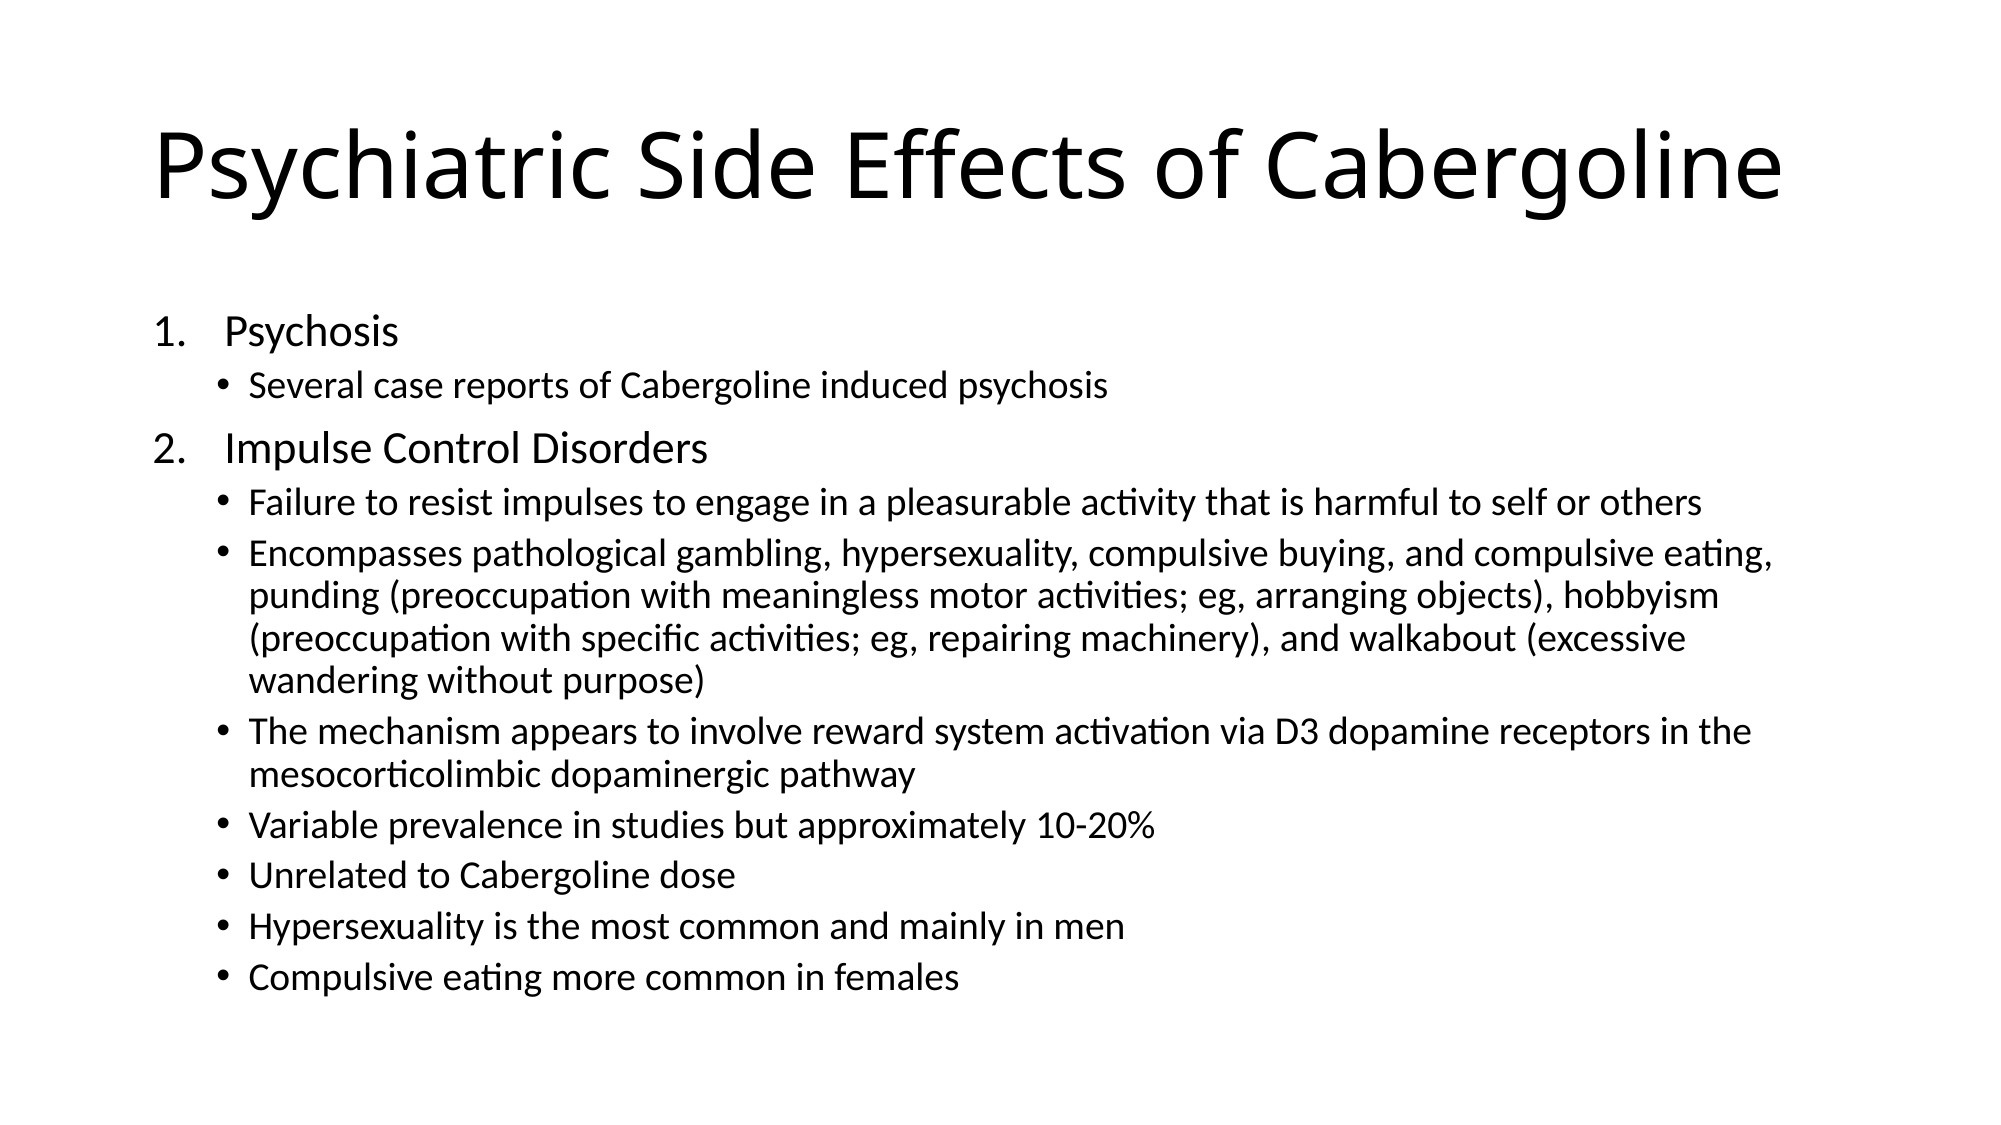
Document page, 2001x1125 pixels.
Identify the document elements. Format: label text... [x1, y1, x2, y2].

list Psychosis Several case reports of Cabergoline induced psychosis Impulse Control Disorders Failure to resist impulses to engage in a pleasurable activity that is harmful to self or others Encompasses pathological gambling, hypersexuality, compulsive buying, and compulsive eating, punding (preoccupation with meaningless motor activities; eg, arranging objects), hobbyism (preoccupation with specific activities; eg, repairing machinery), and walkabout (excessive wandering without purpose) The mechanism appears to involve reward system activation via D3 dopamine receptors in the mesocorticolimbic dopaminergic pathway Variable prevalence in studies but approximately 10-20% Unrelated to Cabergoline dose Hypersexuality is the most common and mainly in men Compulsive eating more common in females [137, 299, 1863, 1014]
title Psychiatric Side Effects of Cabergoline [137, 59, 1863, 278]
